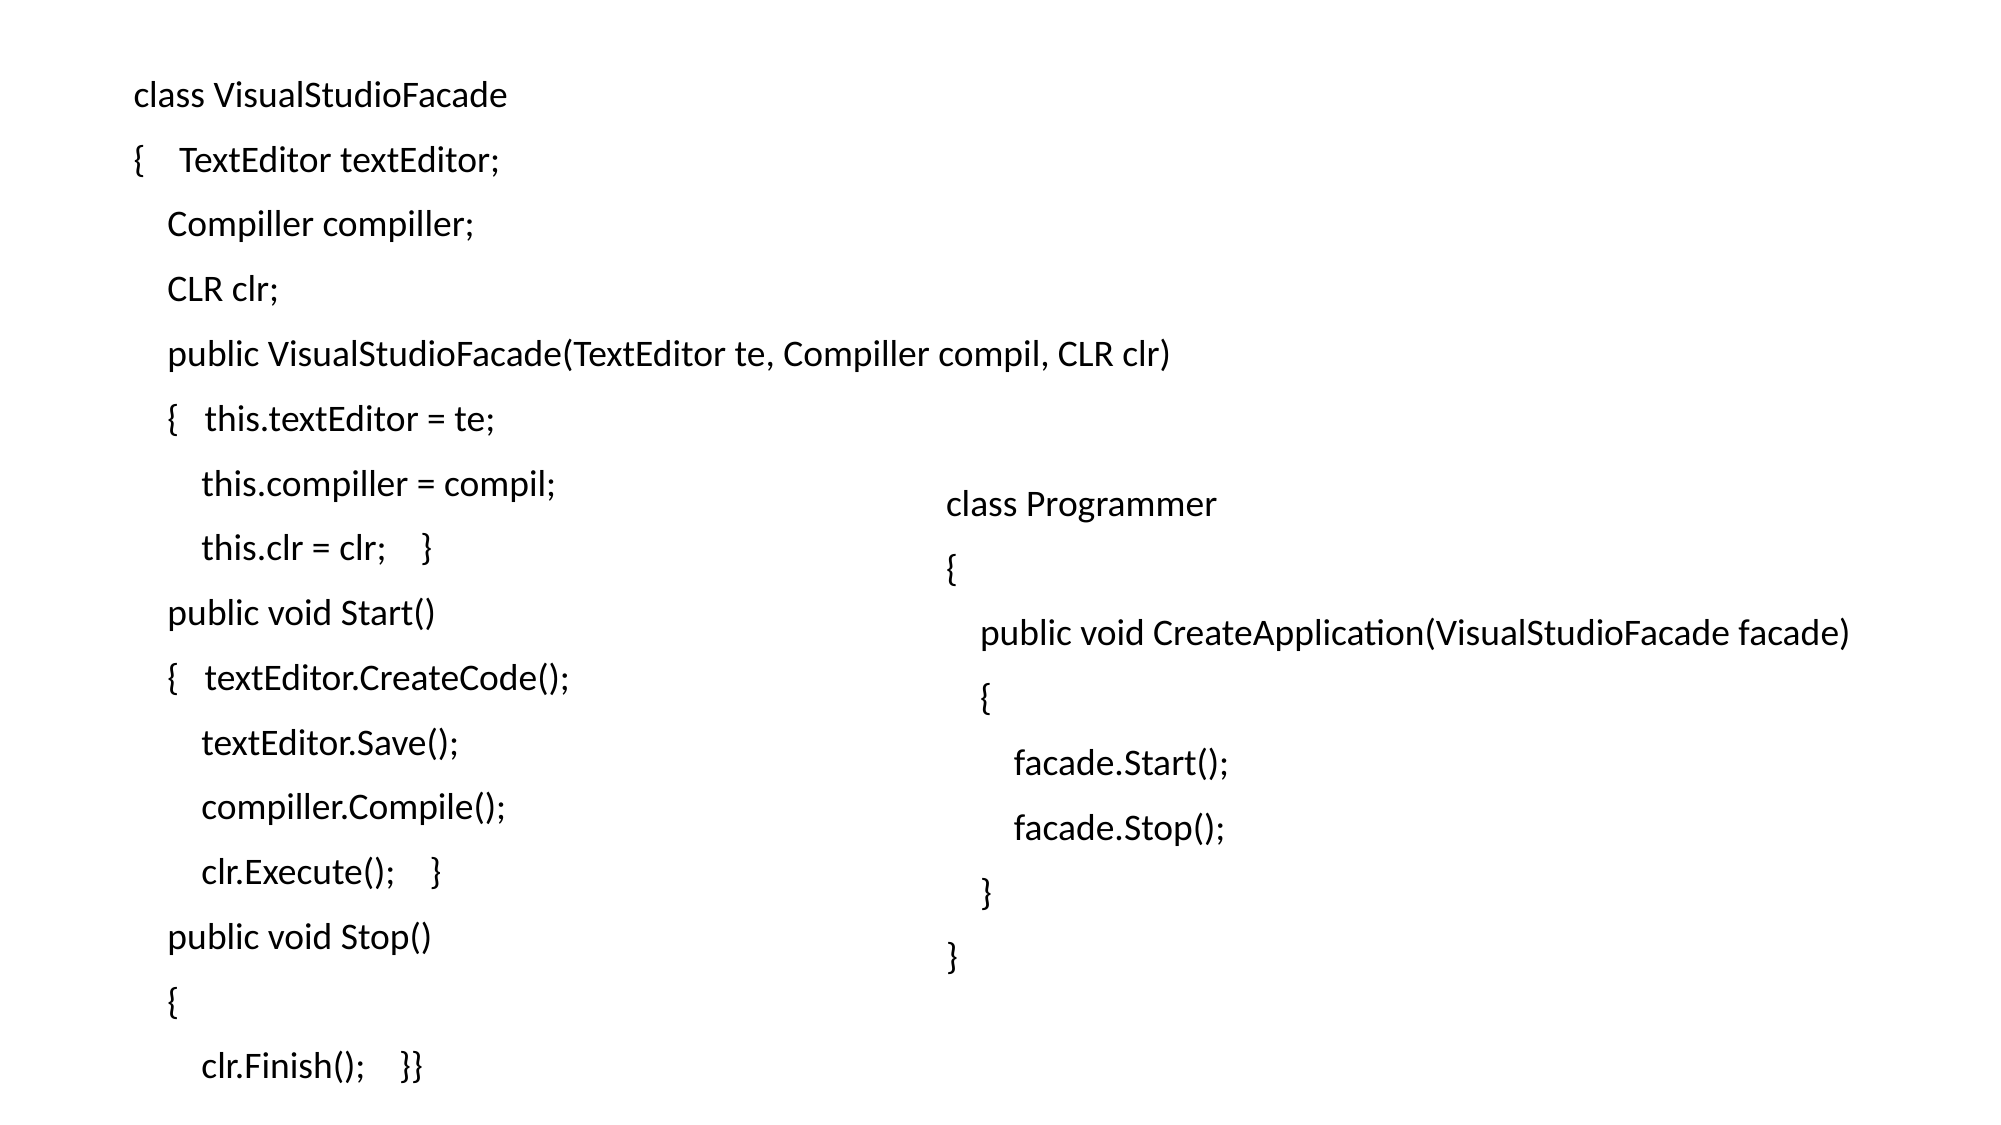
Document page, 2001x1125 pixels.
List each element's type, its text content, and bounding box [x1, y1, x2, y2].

text_box class Programmer { public void CreateApplication(VisualStudioFacade facade) { facade.Start(); facade.Stop(); } } [931, 468, 1917, 985]
text_box class VisualStudioFacade { TextEditor textEditor; Compiller compiller; CLR clr; public VisualStudioFacade(TextEditor te, Compiller compil, CLR clr) { this.textEditor = te; this.compiller = compil; this.clr = clr; } public void Start() { textEditor.CreateCode(); textEditor.Save(); compiller.Compile(); clr.Execute(); } public void Stop() { clr.Finish(); }} [118, 59, 1471, 1094]
